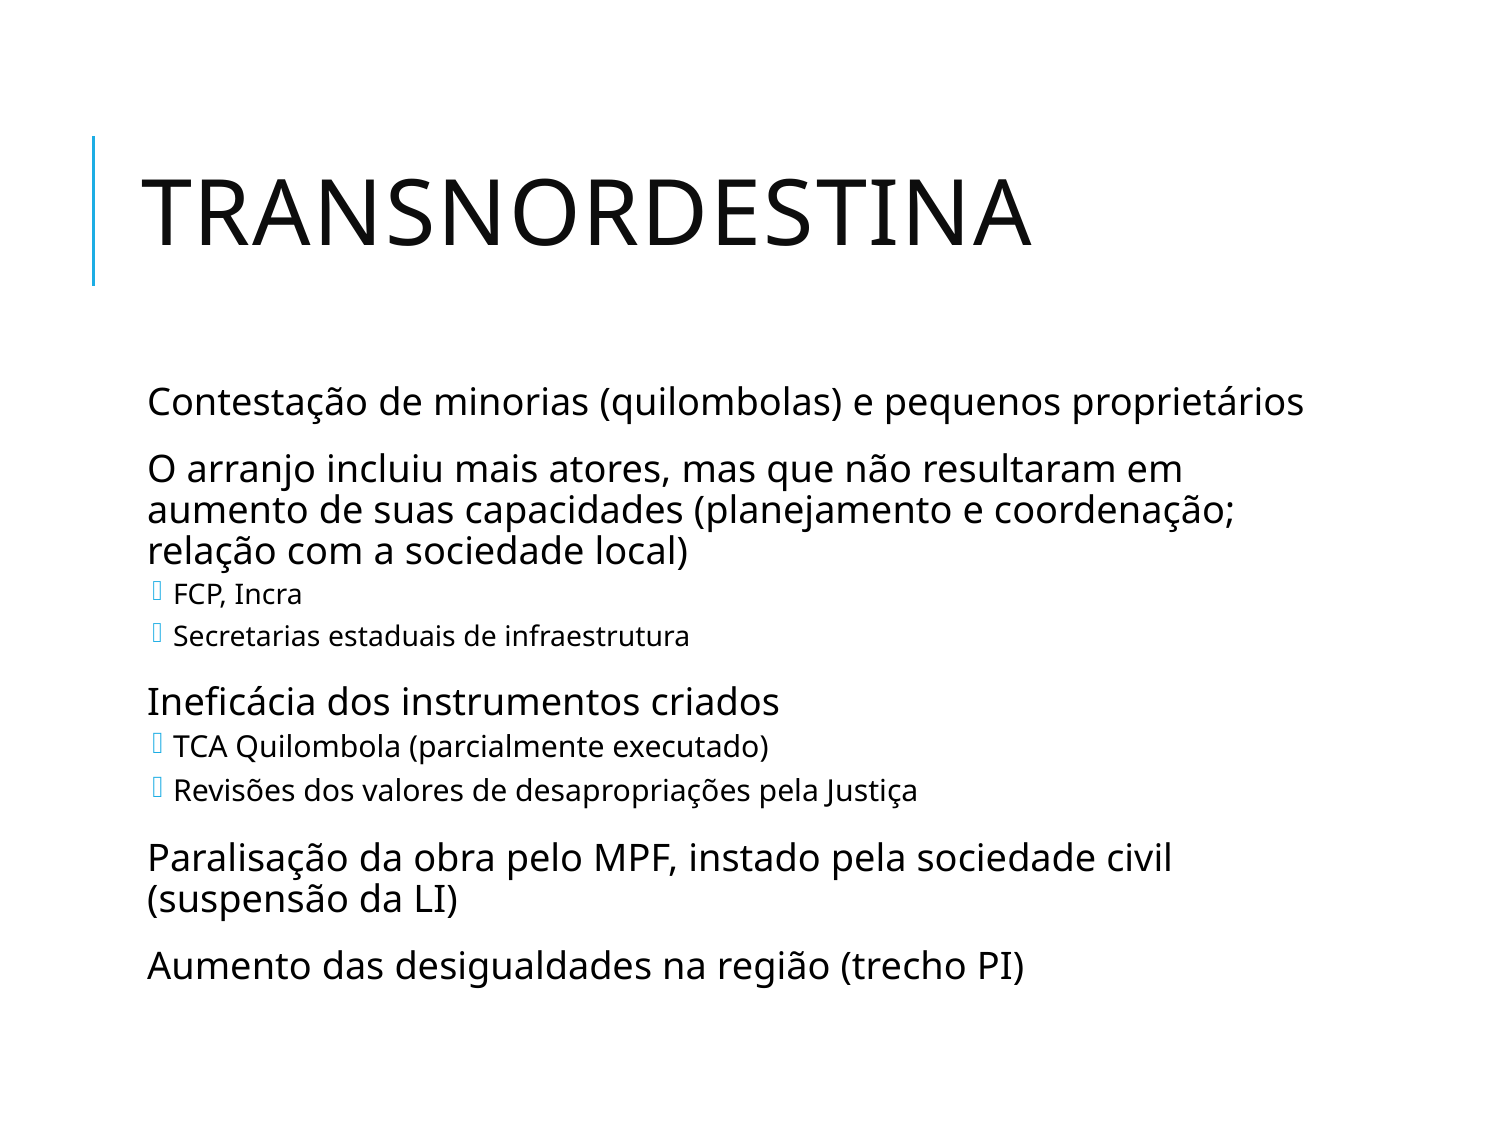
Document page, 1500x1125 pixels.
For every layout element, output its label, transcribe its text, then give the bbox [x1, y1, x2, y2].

title transnordestina [126, 96, 1322, 342]
list Contestação de minorias (quilombolas) e pequenos proprietários O arranjo incluiu mais atores, mas que não resultaram em aumento de suas capacidades (planejamento e coordenação; relação com a sociedade local) FCP, Incra Secretarias estaduais de infraestrutura Ineficácia dos instrumentos criados TCA Quilombola (parcialmente executado) Revisões dos valores de desapropriações pela Justiça Paralisação da obra pelo MPF, instado pela sociedade civil (suspensão da LI) Aumento das desigualdades na região (trecho PI) [126, 375, 1322, 1035]
